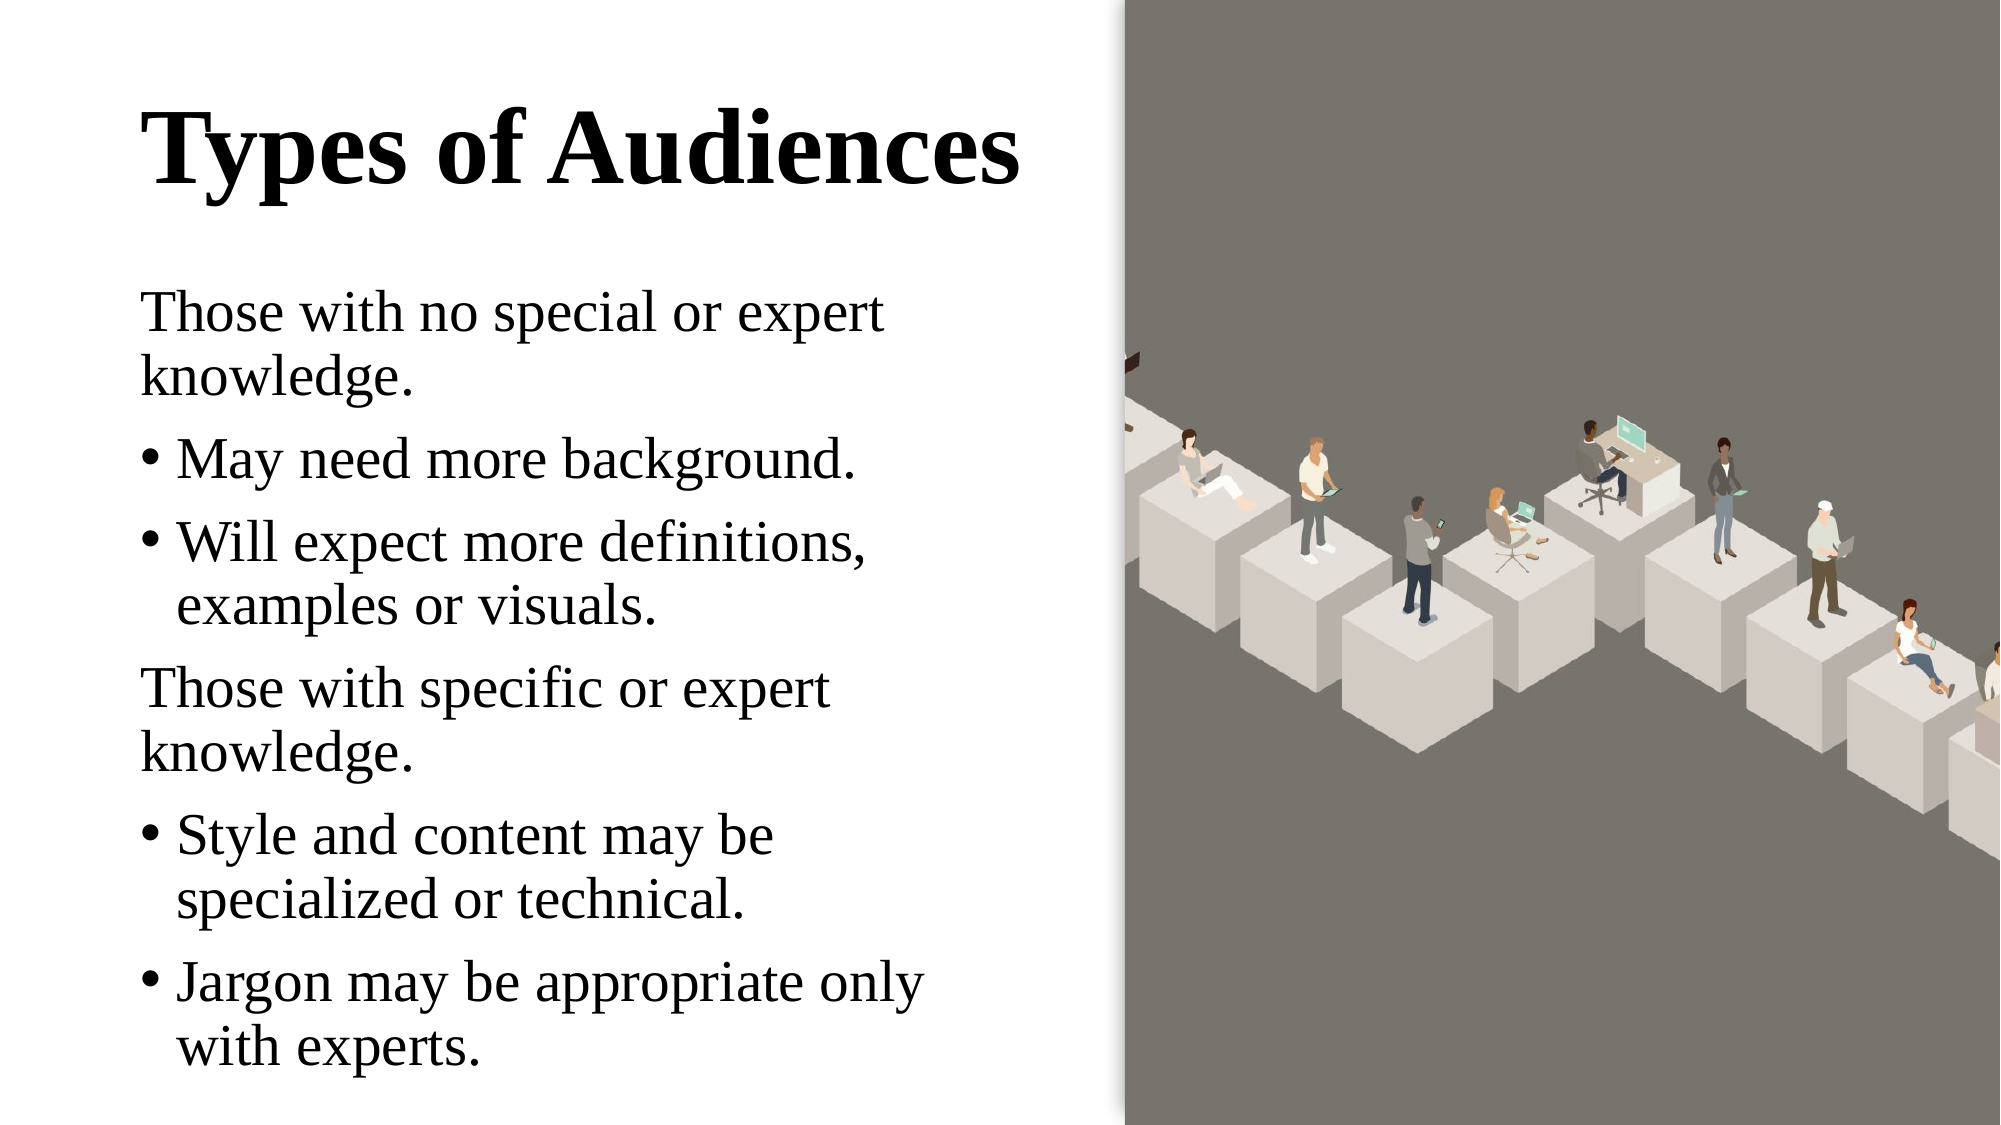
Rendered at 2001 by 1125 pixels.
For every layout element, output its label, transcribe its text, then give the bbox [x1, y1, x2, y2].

picture [1124, 0, 2000, 1125]
text_box [0, 0, 1124, 1125]
title Types of Audiences [124, 61, 1109, 235]
list Those with no special or expert knowledge. May need more background. Will expect more definitions, examples or visuals. Those with specific or expert knowledge. Style and content may be specialized or technical. Jargon may be appropriate only with experts. [124, 272, 1000, 1087]
